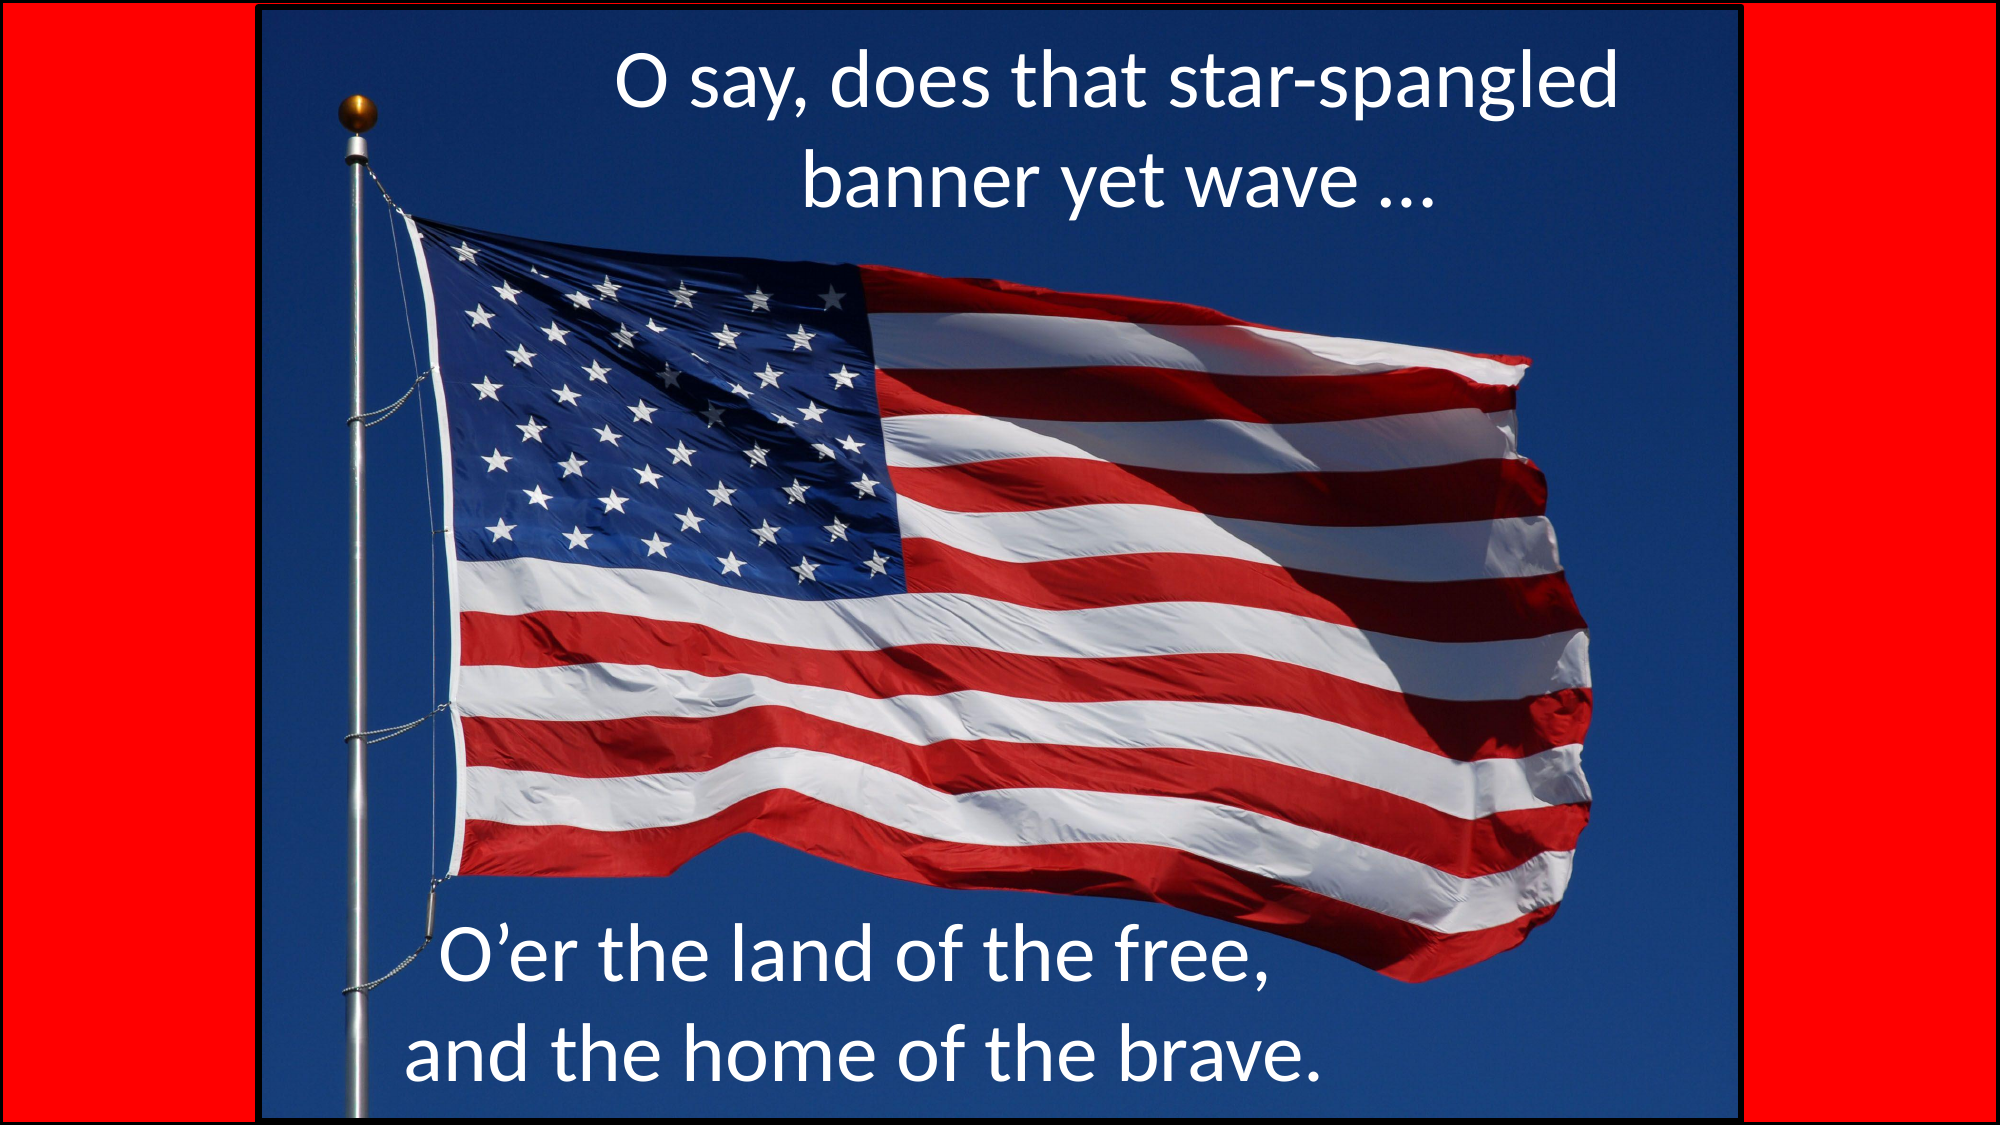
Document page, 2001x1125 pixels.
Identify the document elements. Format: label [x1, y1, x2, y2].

picture [261, 9, 1739, 1119]
text_box [0, 0, 2000, 1125]
